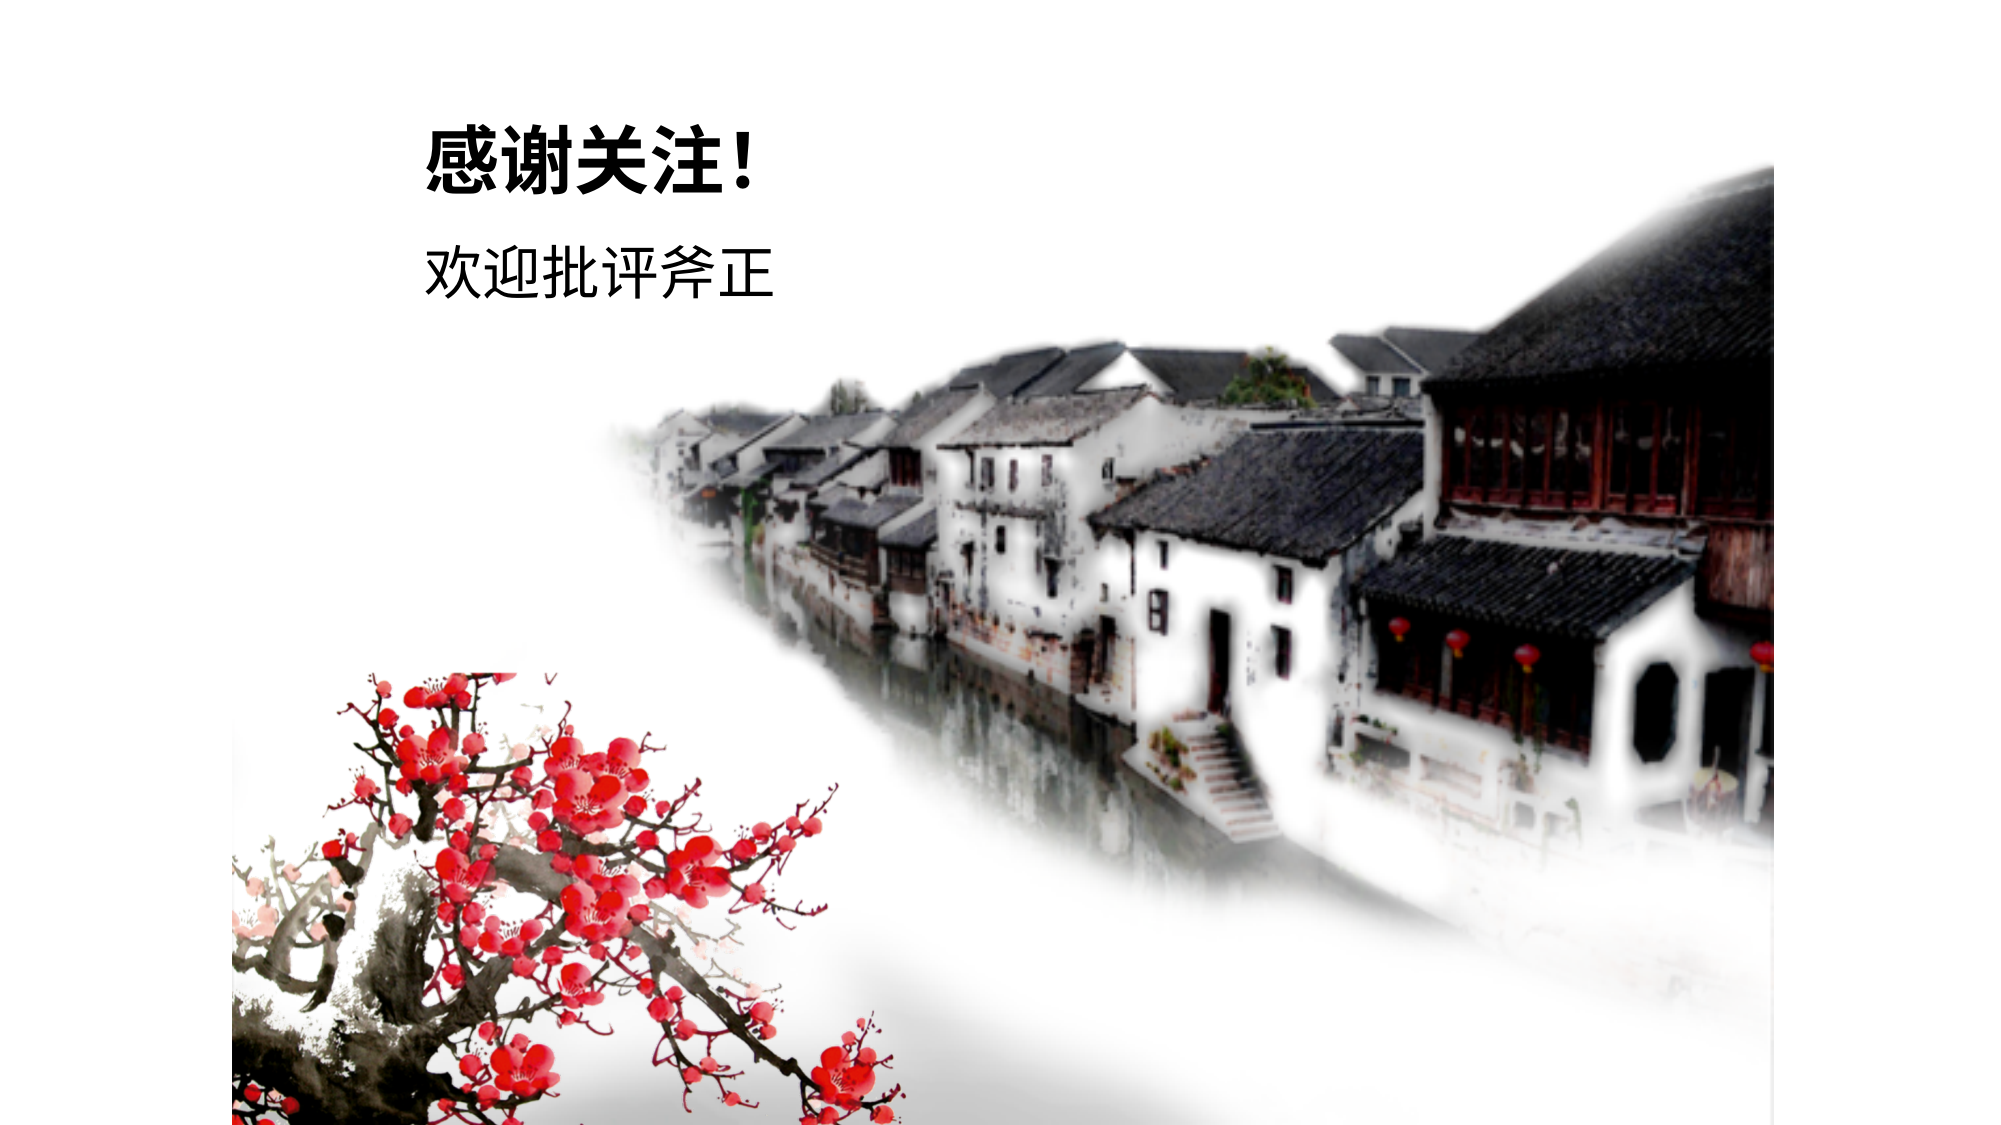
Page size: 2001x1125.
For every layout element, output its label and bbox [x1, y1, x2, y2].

picture [231, 0, 1774, 1125]
